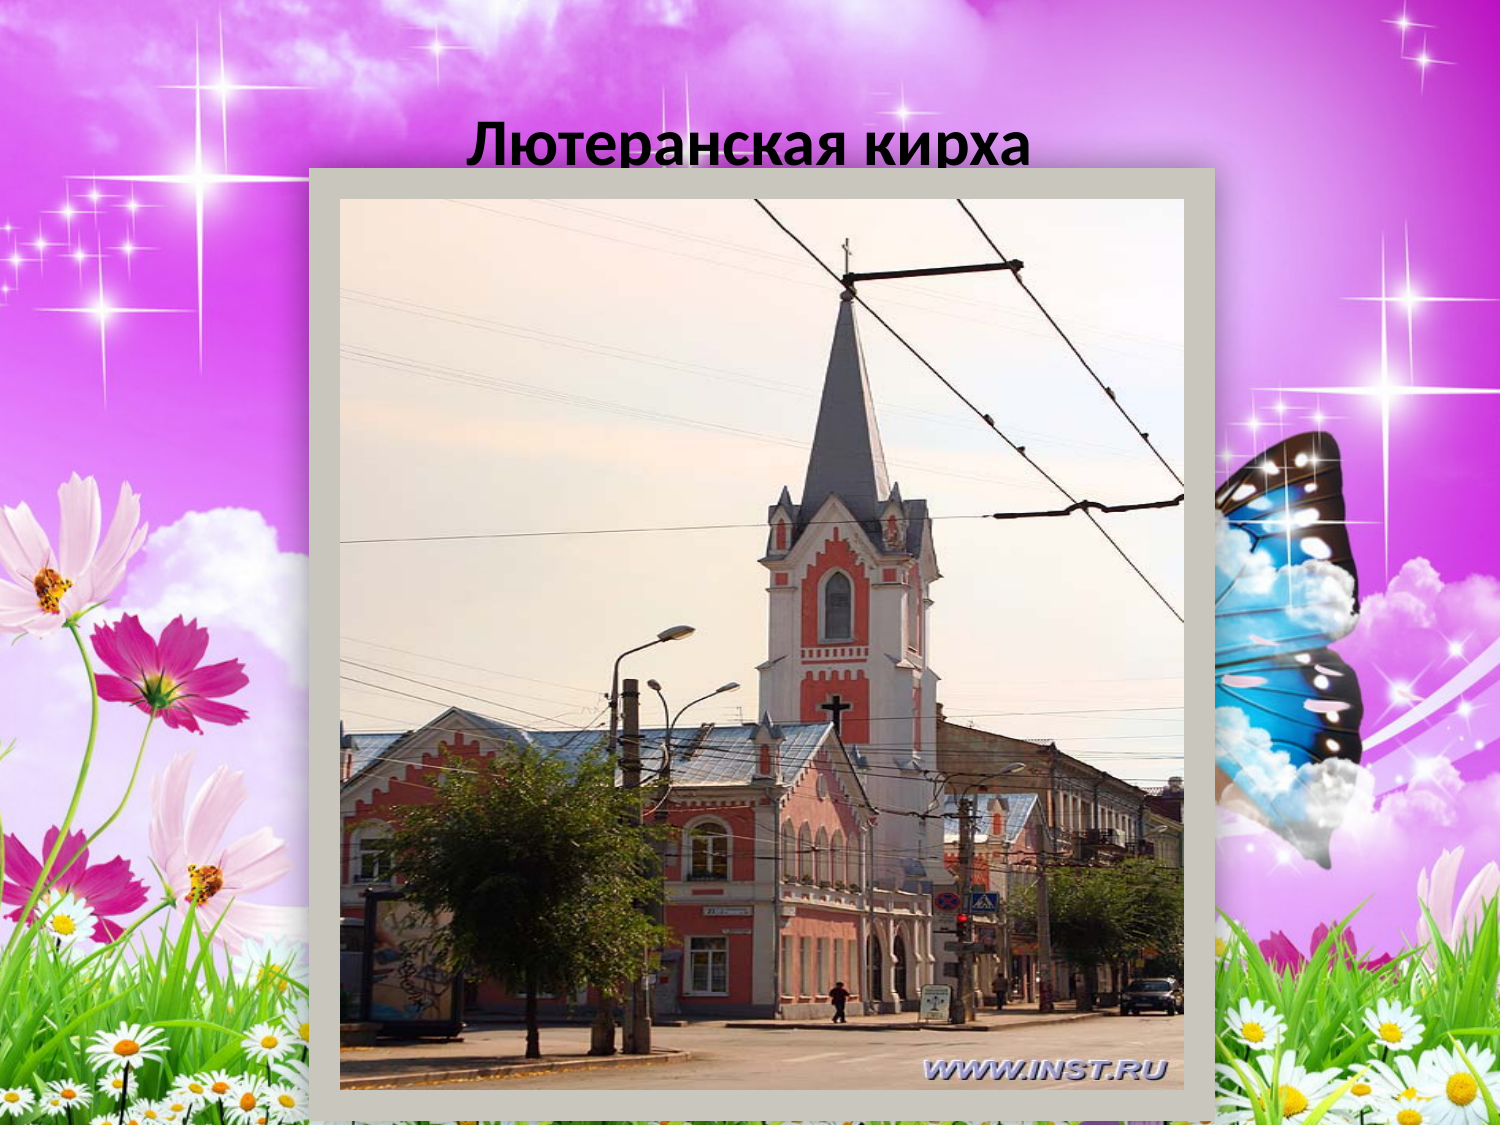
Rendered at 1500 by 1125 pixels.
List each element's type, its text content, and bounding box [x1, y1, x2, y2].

title Лютеранская кирха [74, 44, 1426, 233]
picture [0, 0, 1500, 1125]
